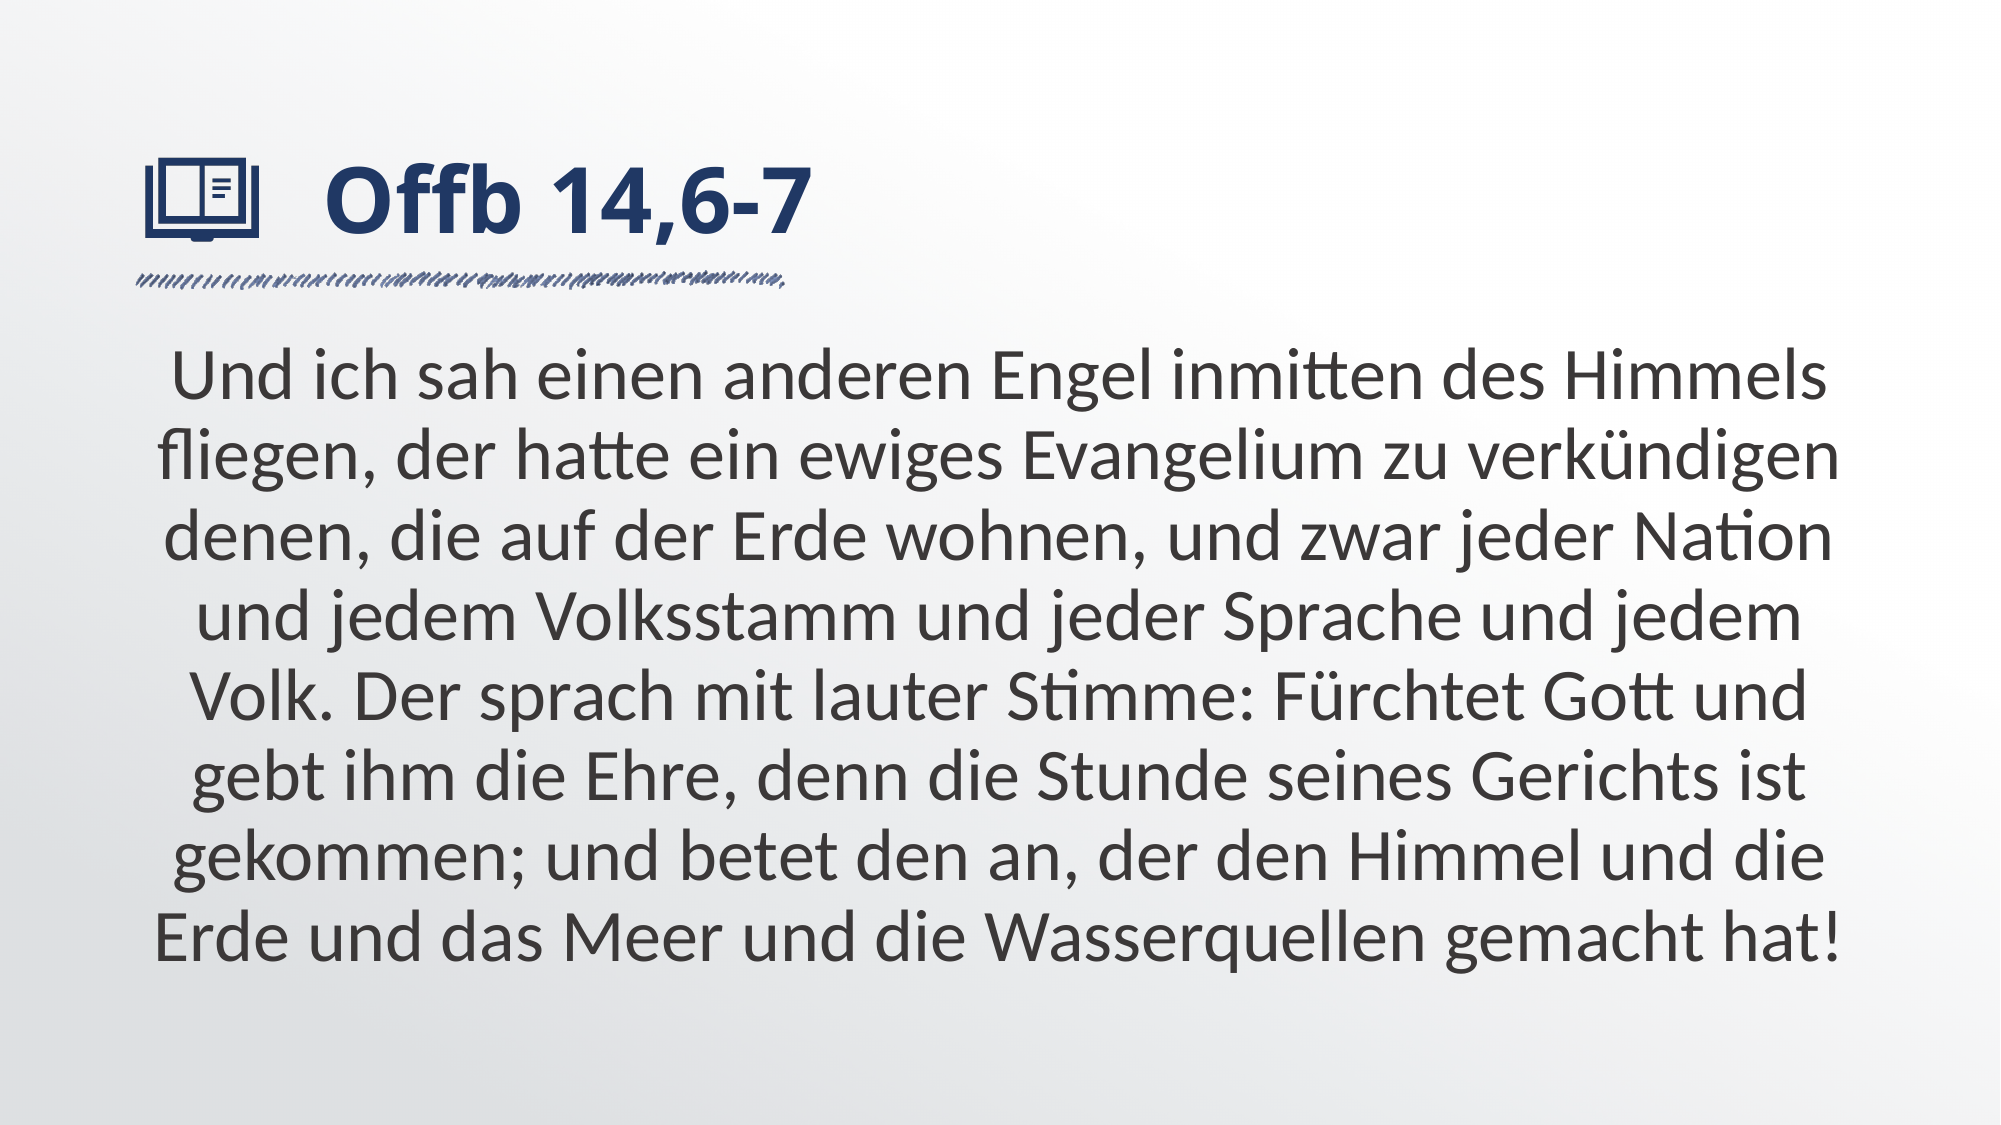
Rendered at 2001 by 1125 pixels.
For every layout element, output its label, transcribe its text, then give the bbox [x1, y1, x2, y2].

list Und ich sah einen anderen Engel inmitten des Himmels fliegen, der hatte ein ewiges Evangelium zu verkündigen denen, die auf der Erde wohnen, und zwar jeder Nation und jedem Volksstamm und jeder Sprache und jedem Volk. Der sprach mit lauter Stimme: Fürchtet Gott und gebt ihm die Ehre, denn die Stunde seines Gerichts ist gekommen; und betet den an, der den Himmel und die Erde und das Meer und die Wasserquellen gemacht hat! [137, 299, 1863, 1014]
picture [140, 137, 264, 261]
title Offb 14,6-7 [322, 59, 1860, 261]
